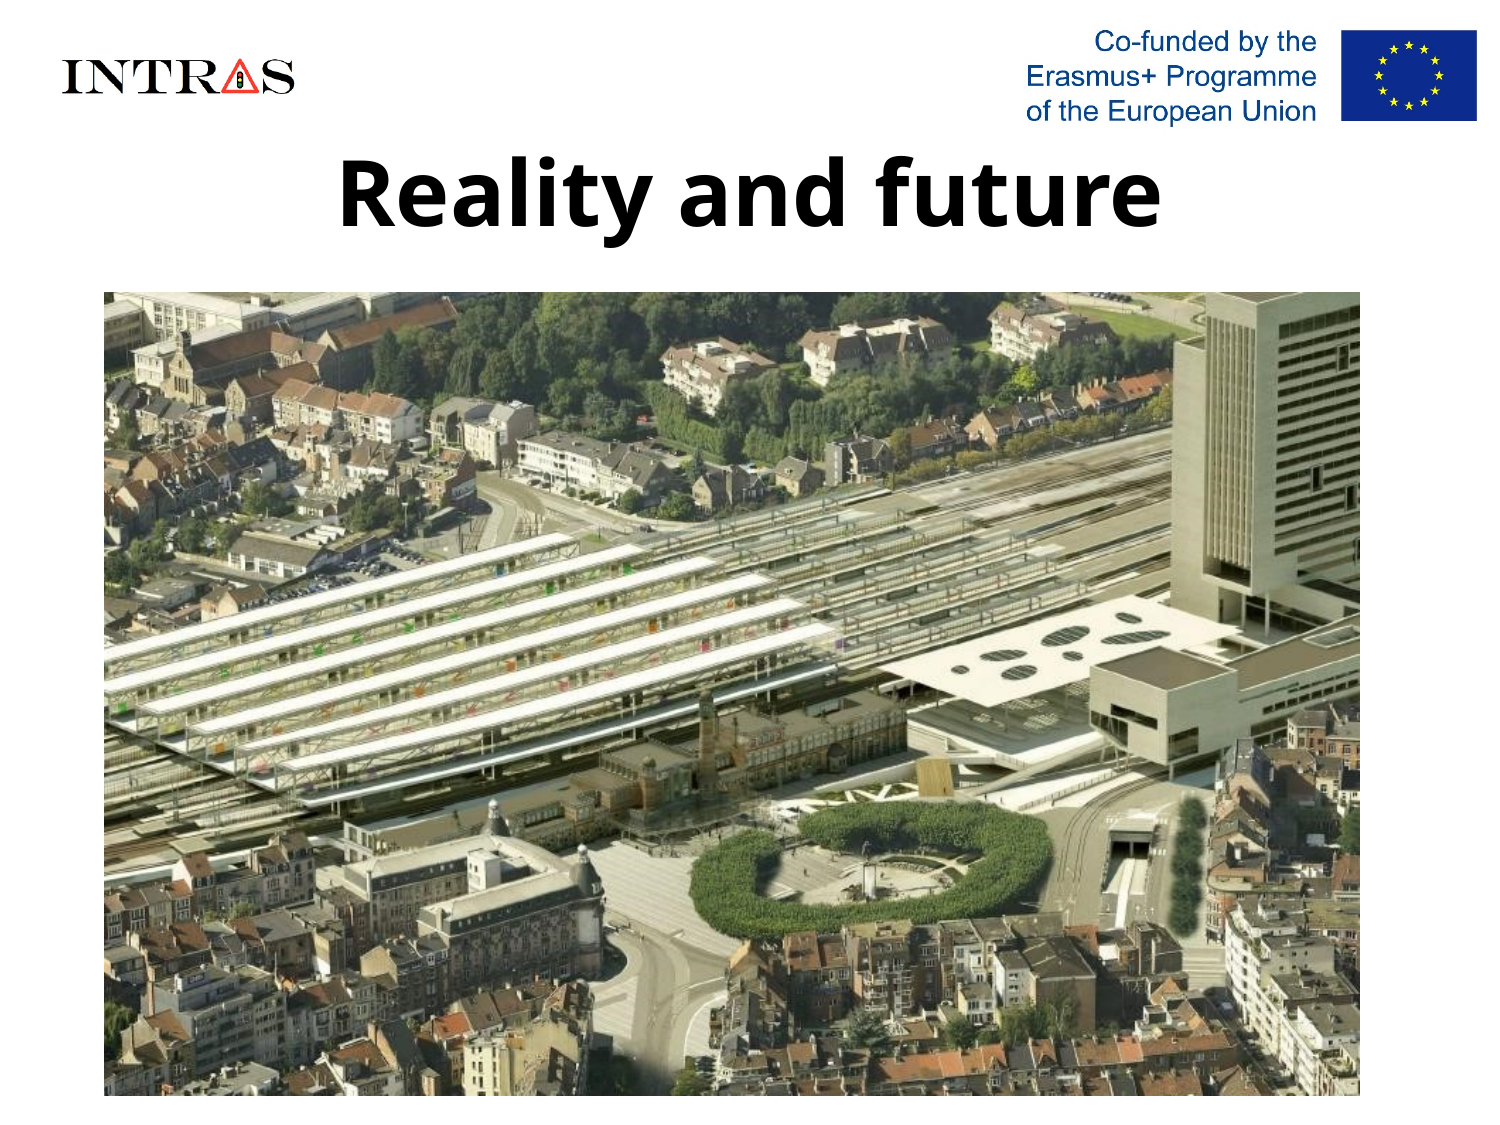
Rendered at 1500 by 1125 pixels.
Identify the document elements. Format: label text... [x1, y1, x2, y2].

title Reality and future [103, 140, 1397, 330]
picture [999, 3, 1500, 147]
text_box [103, 292, 1360, 1096]
picture [60, 53, 296, 98]
